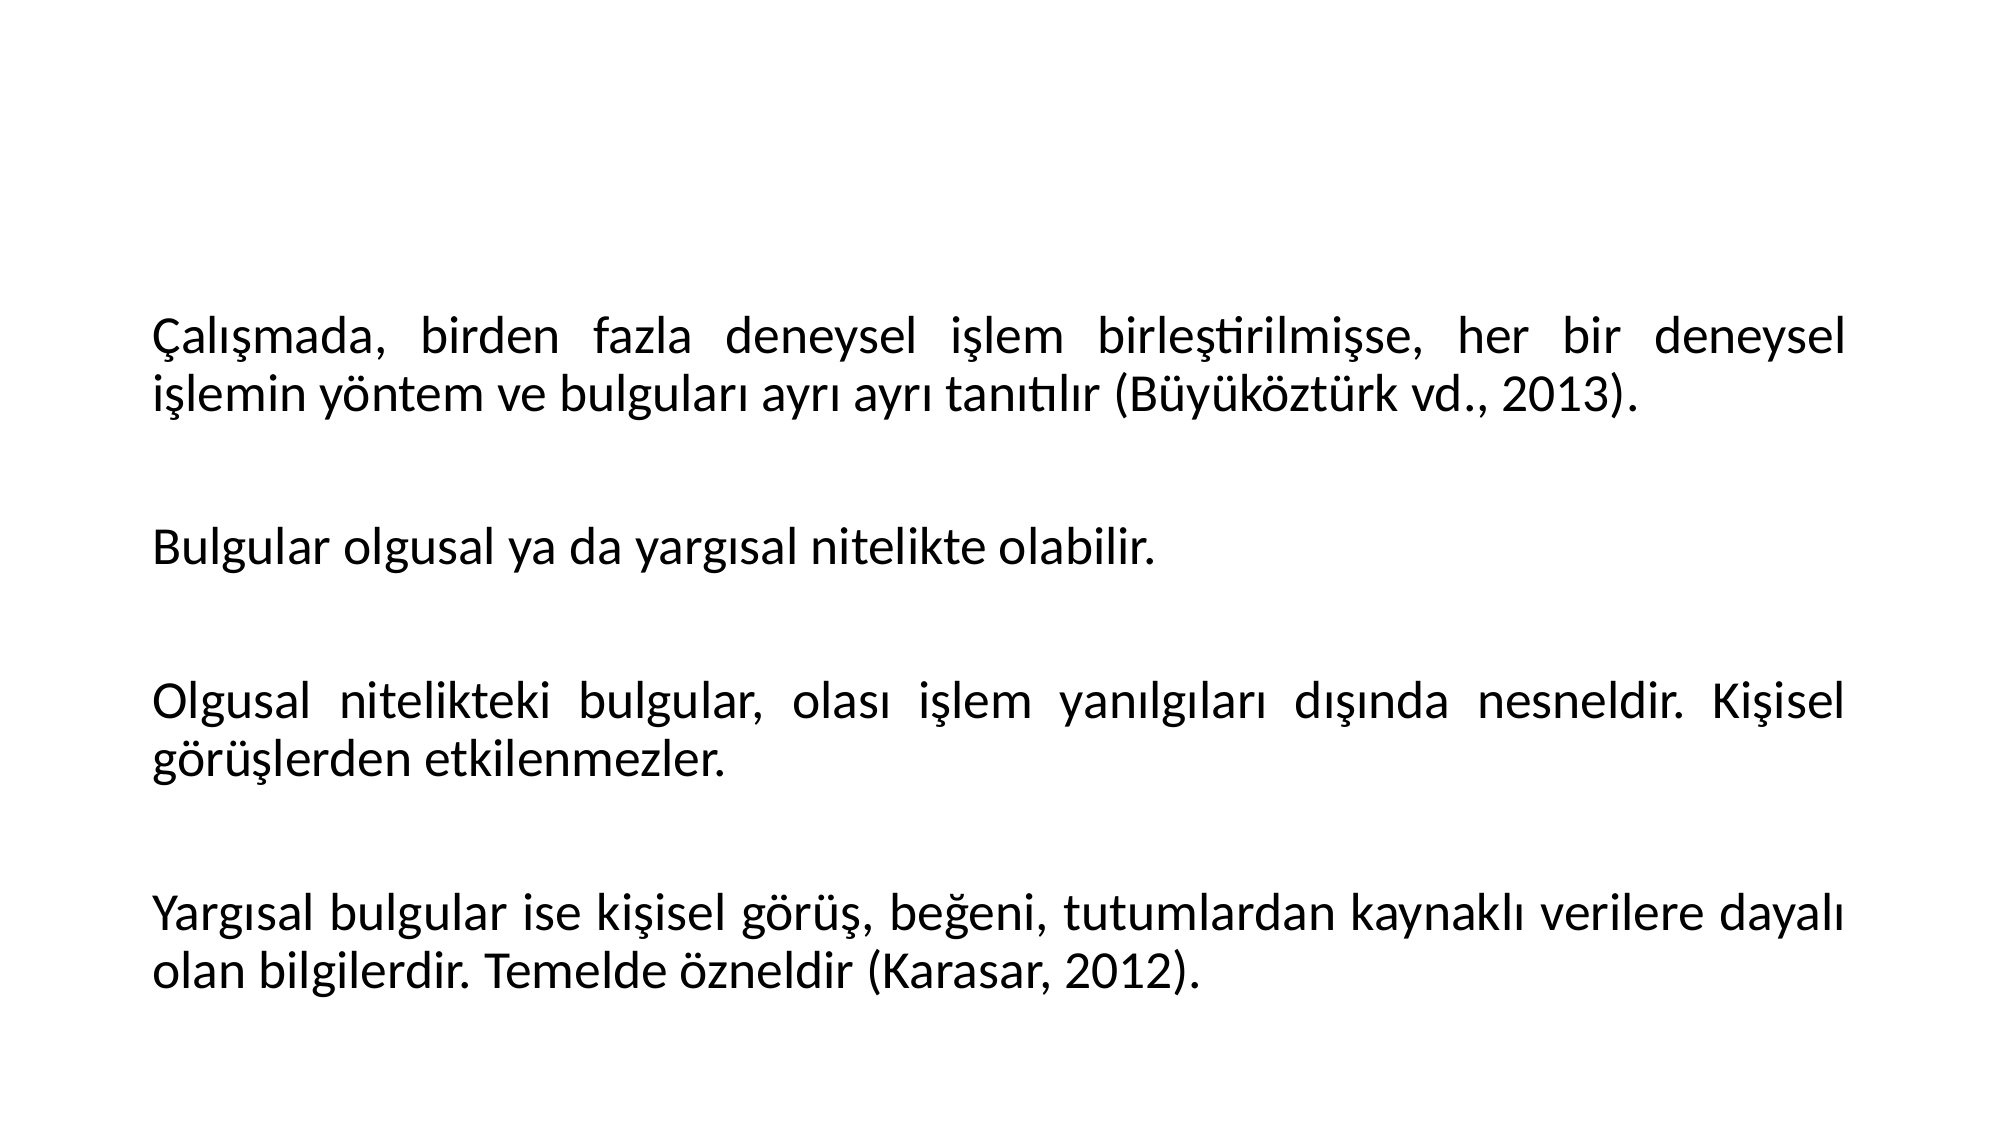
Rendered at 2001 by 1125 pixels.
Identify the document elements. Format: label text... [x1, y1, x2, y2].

list Çalışmada, birden fazla deneysel işlem birleştirilmişse, her bir deneysel işlemin yöntem ve bulguları ayrı ayrı tanıtılır (Büyüköztürk vd., 2013). Bulgular olgusal ya da yargısal nitelikte olabilir. Olgusal nitelikteki bulgular, olası işlem yanılgıları dışında nesneldir. Kişisel görüşlerden etkilenmezler. Yargısal bulgular ise kişisel görüş, beğeni, tutumlardan kaynaklı verilere dayalı olan bilgilerdir. Temelde özneldir (Karasar, 2012). [137, 299, 1863, 1014]
